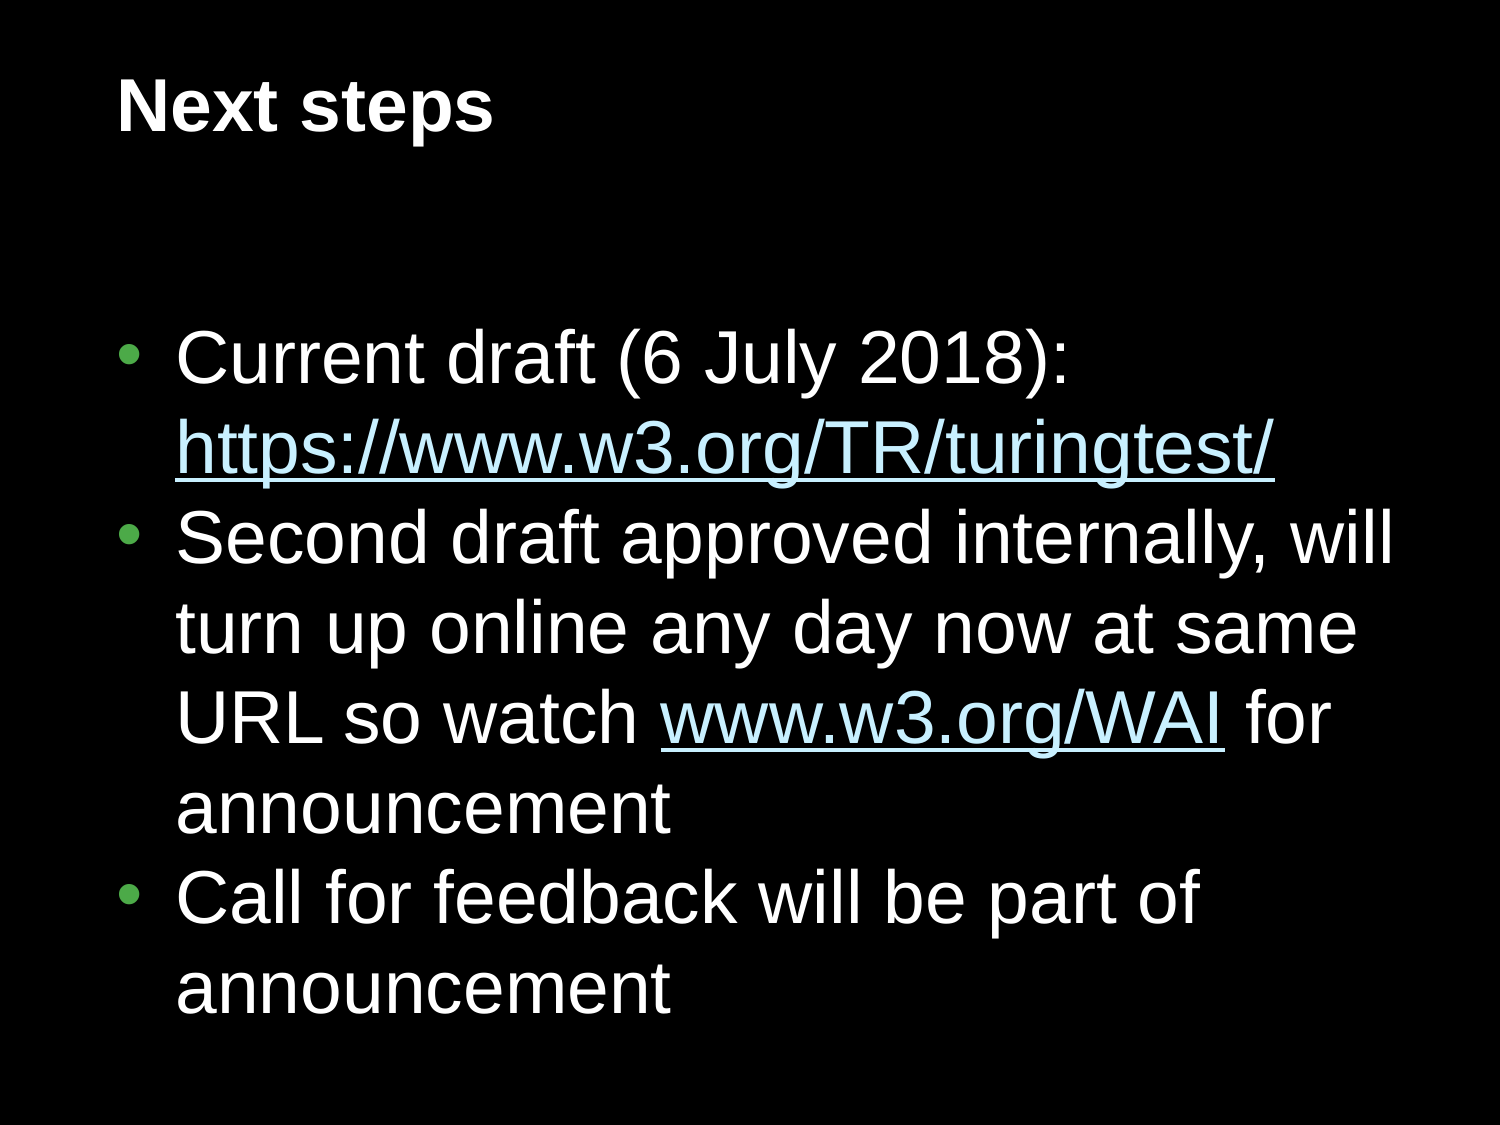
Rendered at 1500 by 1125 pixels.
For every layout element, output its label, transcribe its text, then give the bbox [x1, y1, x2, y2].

list Current draft (6 July 2018): https://www.w3.org/TR/turingtest/ Second draft approved internally, will turn up online any day now at same URL so watch www.w3.org/WAI for announcement Call for feedback will be part of announcement [116, 308, 1424, 1053]
title Next steps [116, 67, 1071, 252]
